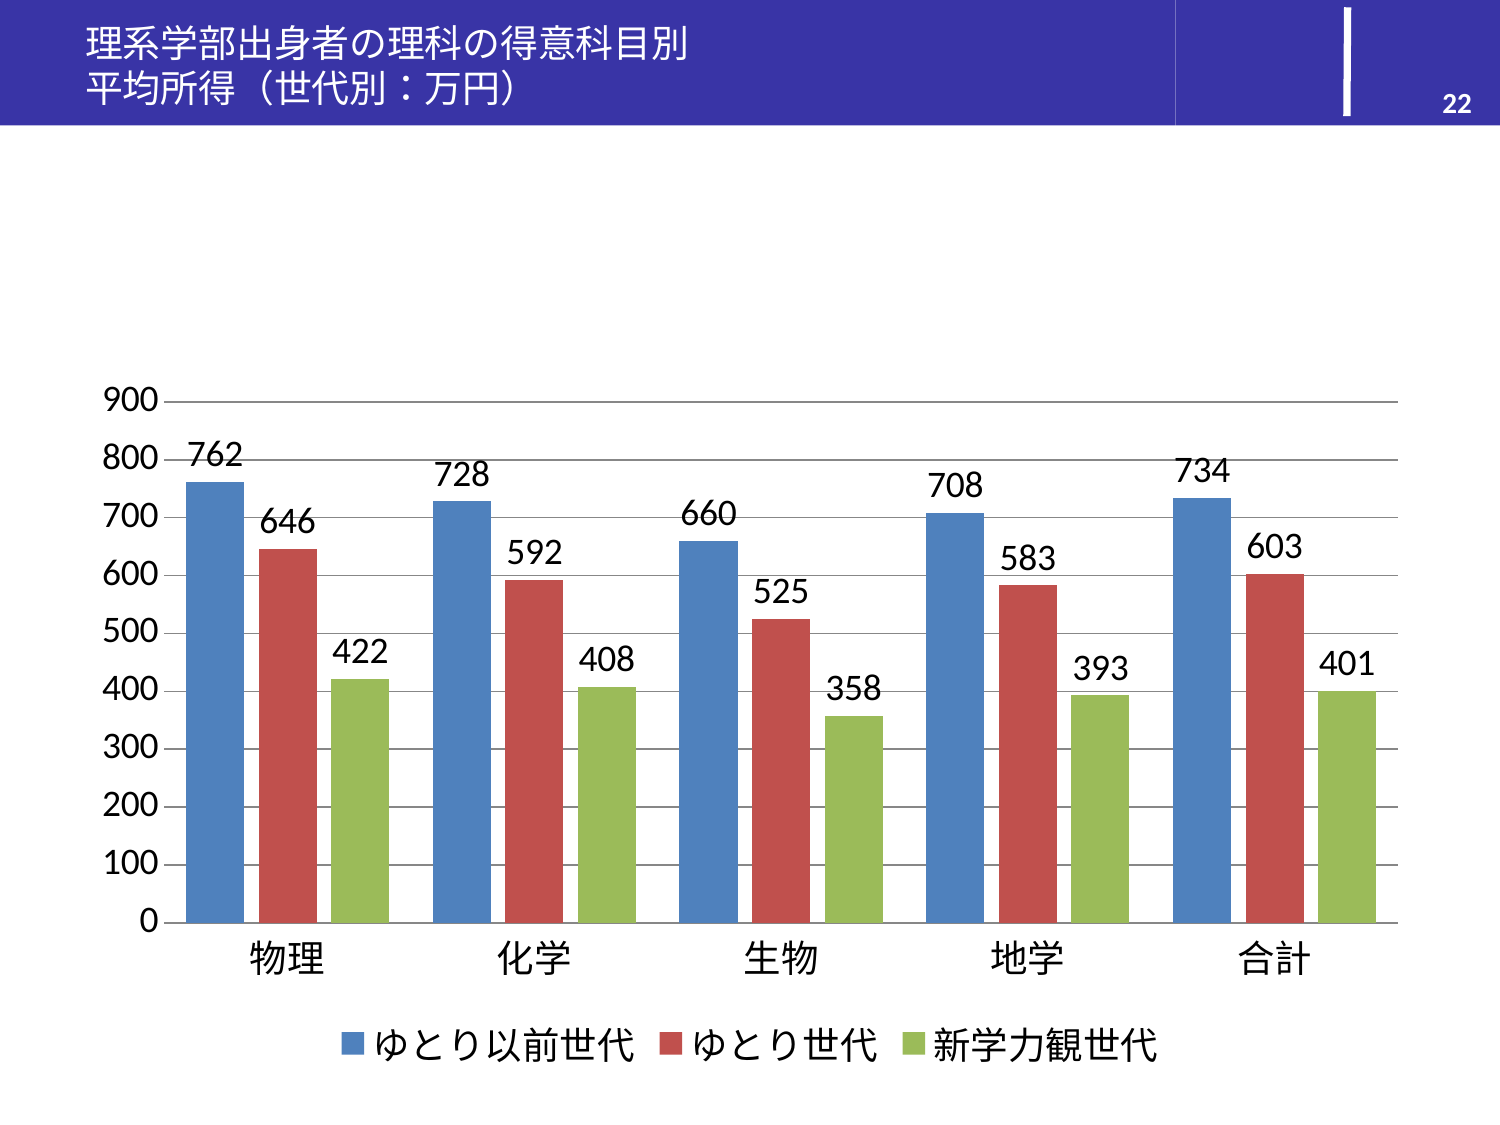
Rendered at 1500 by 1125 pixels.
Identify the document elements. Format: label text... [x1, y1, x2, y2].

slide_number 22 [1136, 62, 1487, 141]
chart [74, 368, 1426, 1079]
title 理系学部出身者の理科の得意科目別 平均所得（世代別：万円） [70, 11, 1290, 118]
